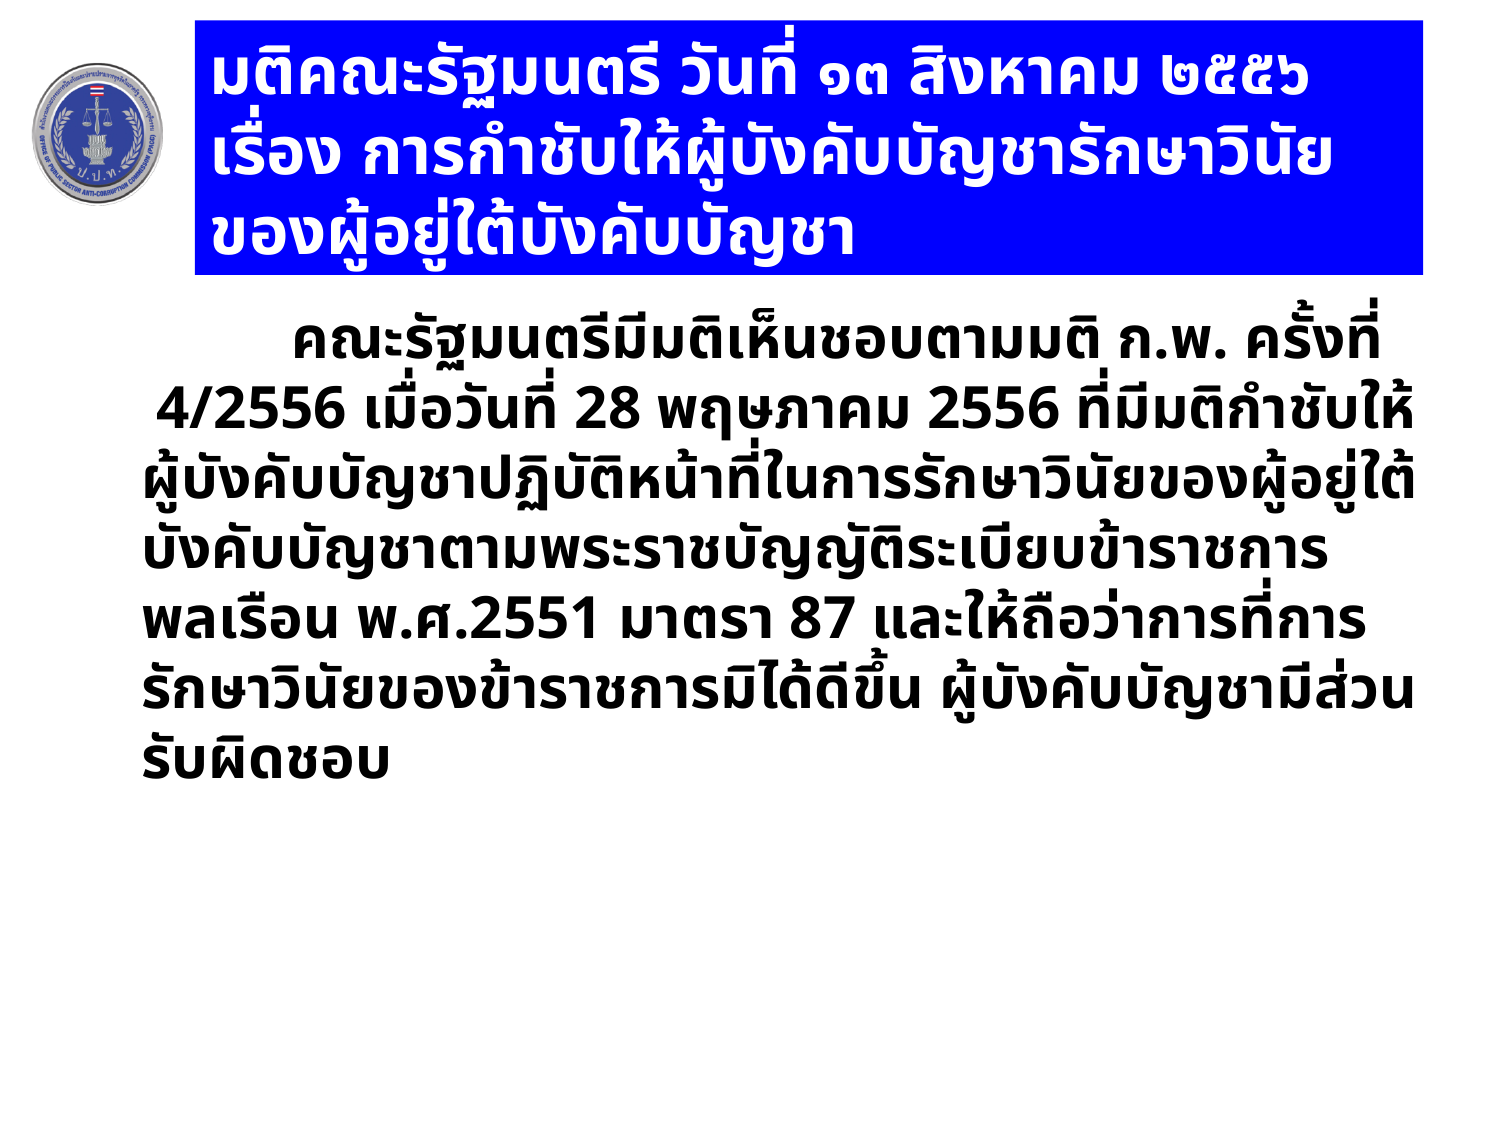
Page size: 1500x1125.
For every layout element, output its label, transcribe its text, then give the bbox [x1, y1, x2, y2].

text_box มติคณะรัฐมนตรี วันที่ ๑๓ สิงหาคม ๒๕๕๖ เรื่อง การกำชับให้ผู้บังคับบัญชารักษาวินัยของผู้อยู่ใต้บังคับบัญชา [194, 20, 1424, 275]
picture [29, 59, 165, 209]
list คณะรัฐมนตรีมีมติเห็นชอบตามมติ ก.พ. ครั้งที่ 4/2556 เมื่อวันที่ 28 พฤษภาคม 2556 ที่มีมติกำชับให้ผู้บังคับบัญชาปฏิบัติหน้าที่ในการรักษาวินัยของผู้อยู่ใต้บังคับบัญชาตามพระราชบัญญัติระเบียบข้าราชการพลเรือน พ.ศ.2551 มาตรา 87 และให้ถือว่าการที่การรักษาวินัยของข้าราชการมิได้ดีขึ้น ผู้บังคับบัญชามีส่วนรับผิดชอบ [70, 292, 1442, 1079]
